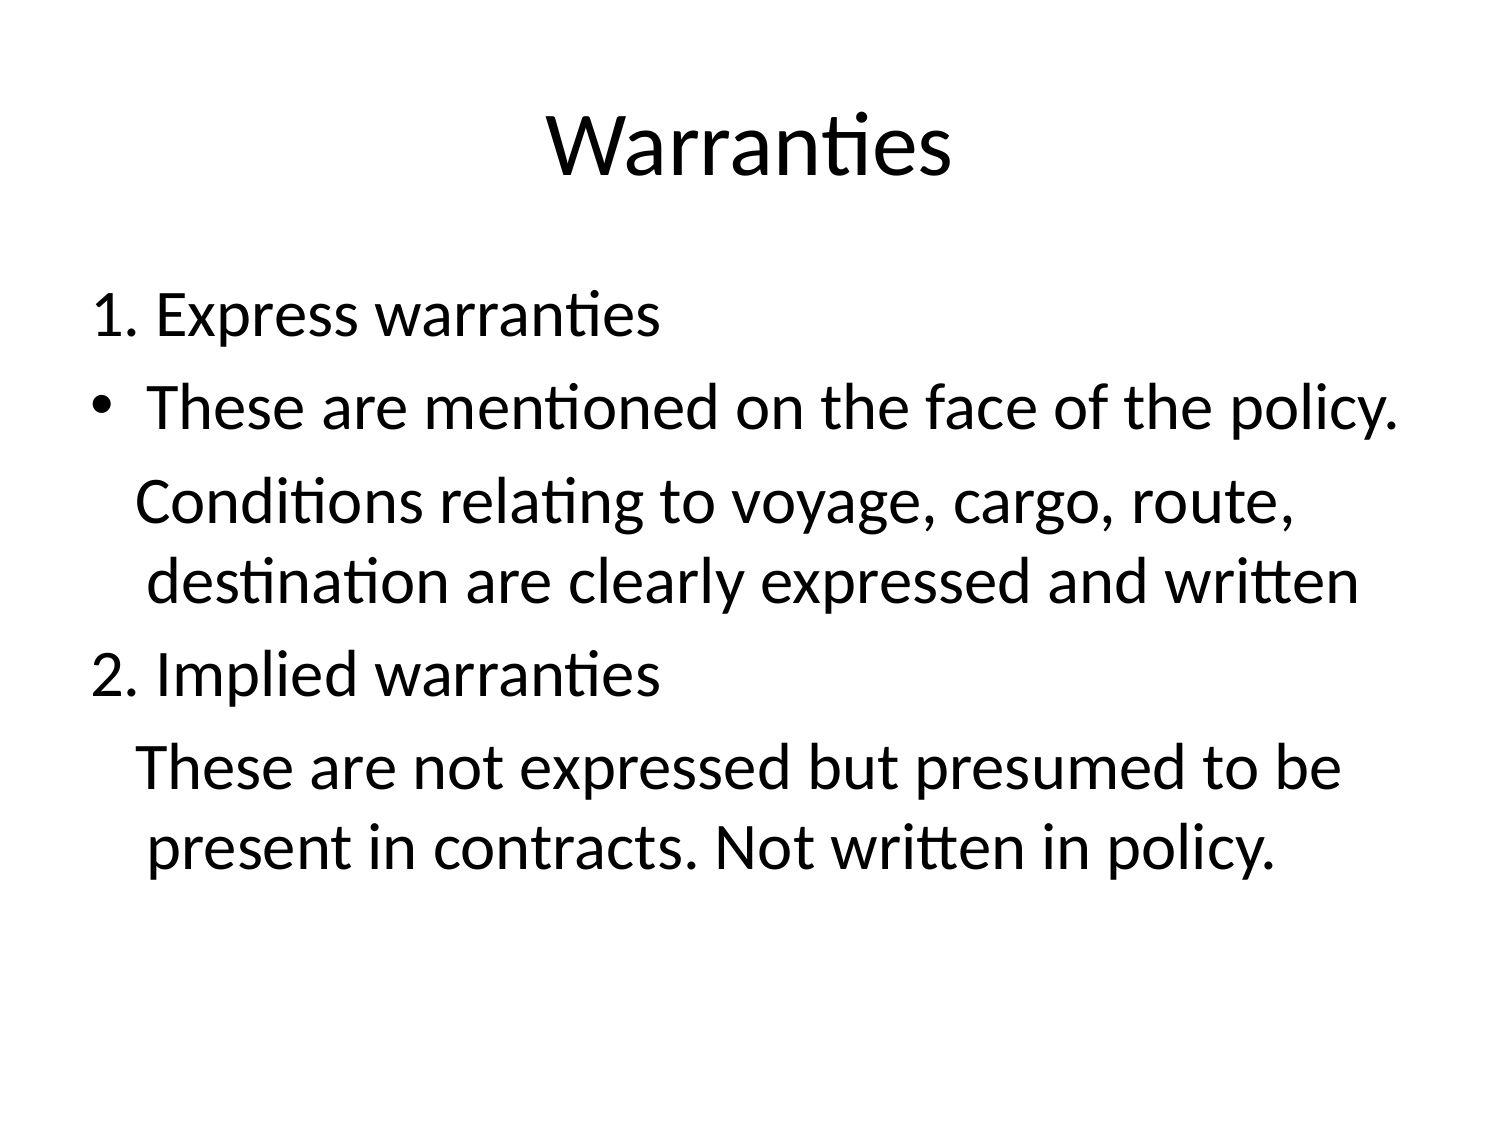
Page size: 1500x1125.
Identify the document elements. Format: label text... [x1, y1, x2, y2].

title Warranties [75, 45, 1425, 233]
list 1. Express warranties These are mentioned on the face of the policy. Conditions relating to voyage, cargo, route, destination are clearly expressed and written 2. Implied warranties These are not expressed but presumed to be present in contracts. Not written in policy. [75, 262, 1425, 1005]
